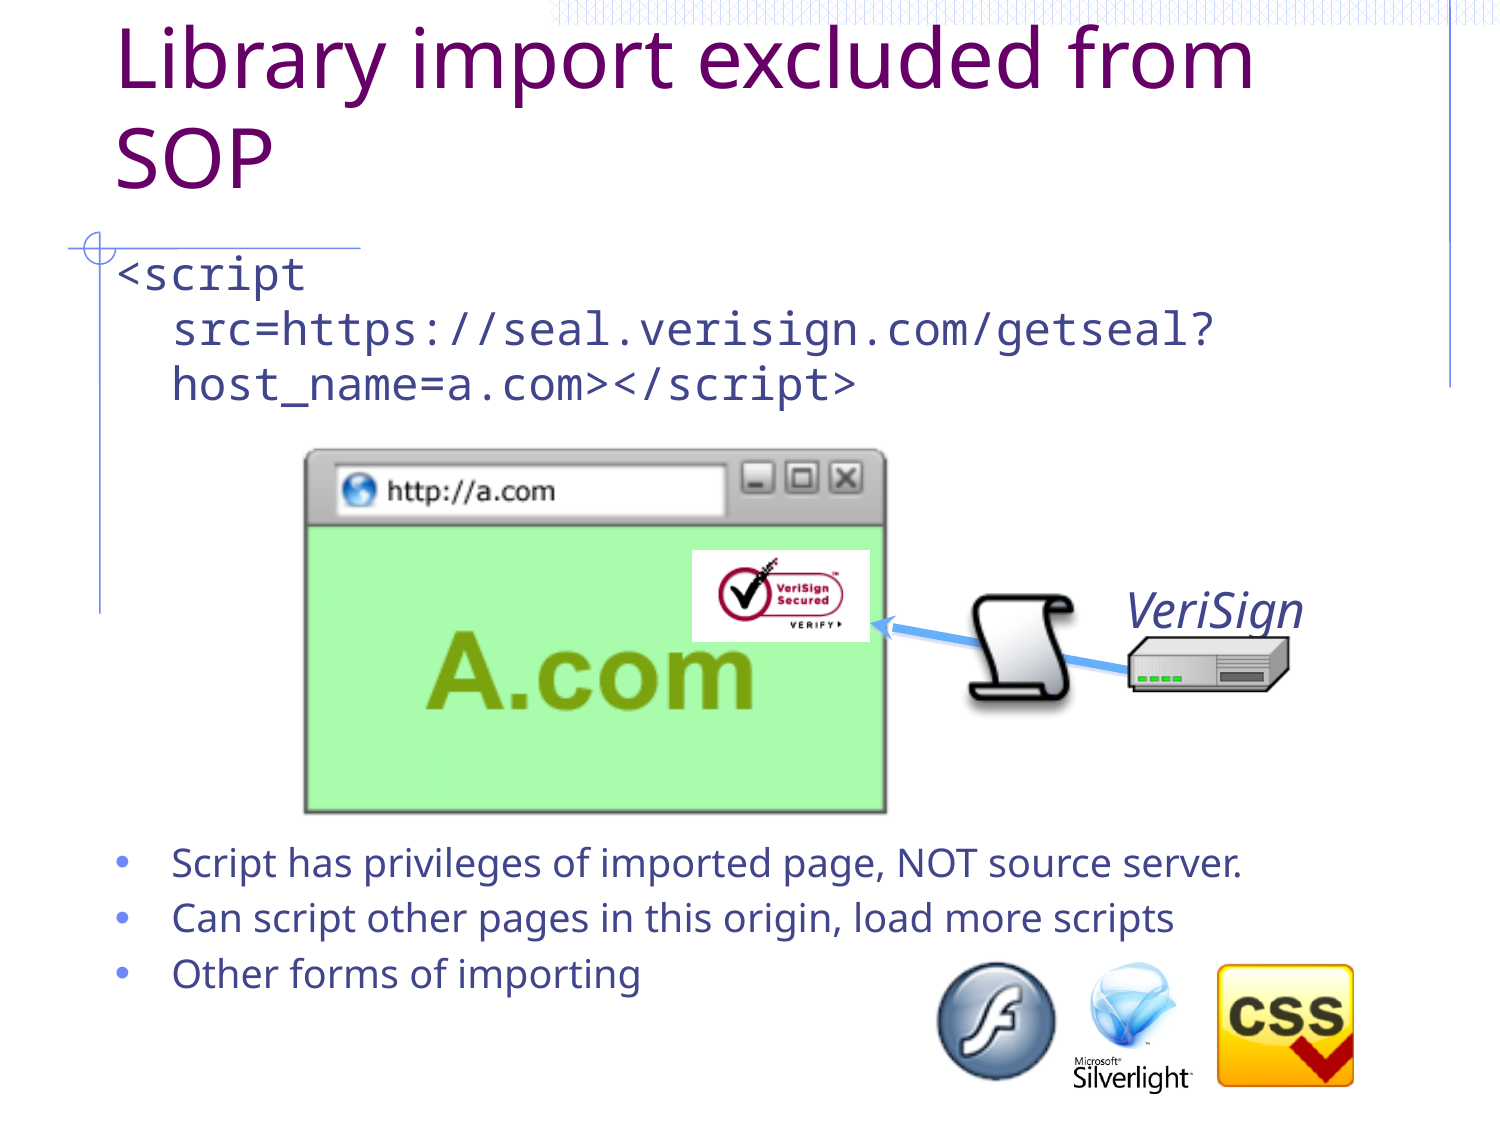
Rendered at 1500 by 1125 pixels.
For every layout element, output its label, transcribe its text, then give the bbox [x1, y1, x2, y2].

title Library import excluded from SOP [99, 49, 1376, 213]
picture [287, 438, 905, 826]
picture [954, 587, 1089, 722]
picture [1121, 631, 1293, 739]
picture [1074, 962, 1193, 1094]
list <script src=https://seal.verisign.com/getseal?host_name=a.com></script> Script has privileges of imported page, NOT source server. Can script other pages in this origin, load more scripts Other forms of importing [99, 237, 1376, 913]
picture [924, 947, 1067, 1102]
picture [1199, 947, 1372, 1102]
text_box VeriSign [1125, 578, 1307, 639]
